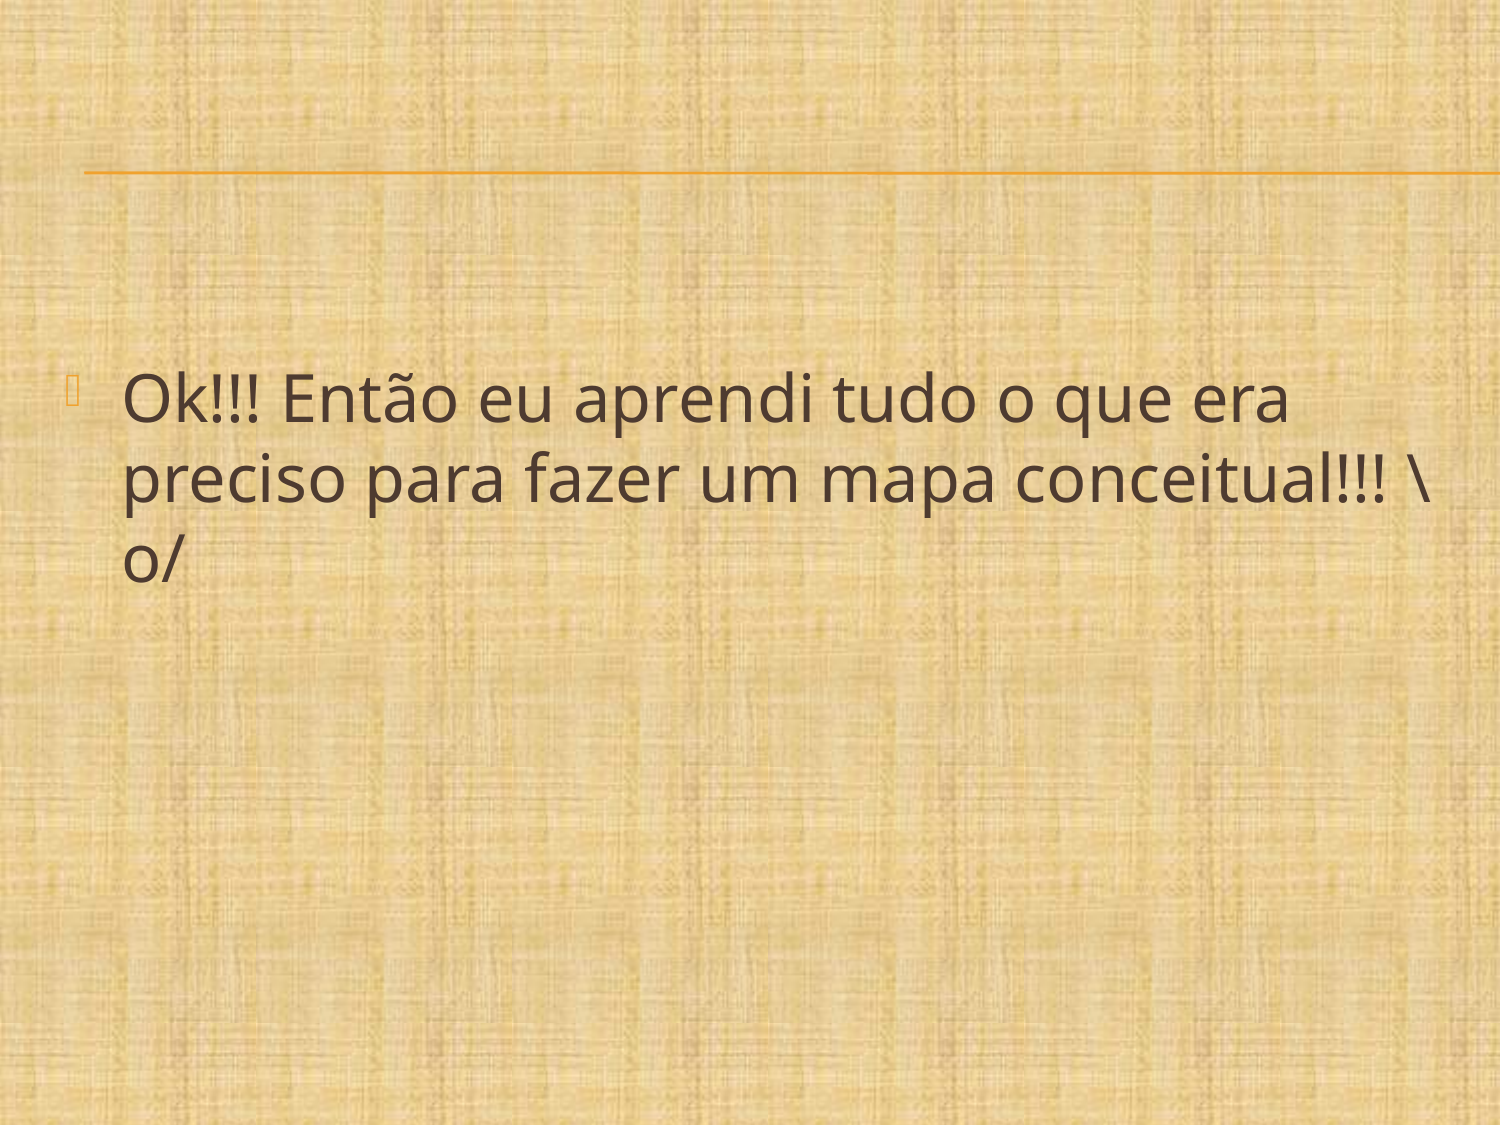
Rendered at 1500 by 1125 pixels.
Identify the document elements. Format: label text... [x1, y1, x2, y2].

list Ok!!! Então eu aprendi tudo o que era preciso para fazer um mapa conceitual!!! \o/ [50, 254, 1475, 998]
picture [0, 0, 1500, 1125]
